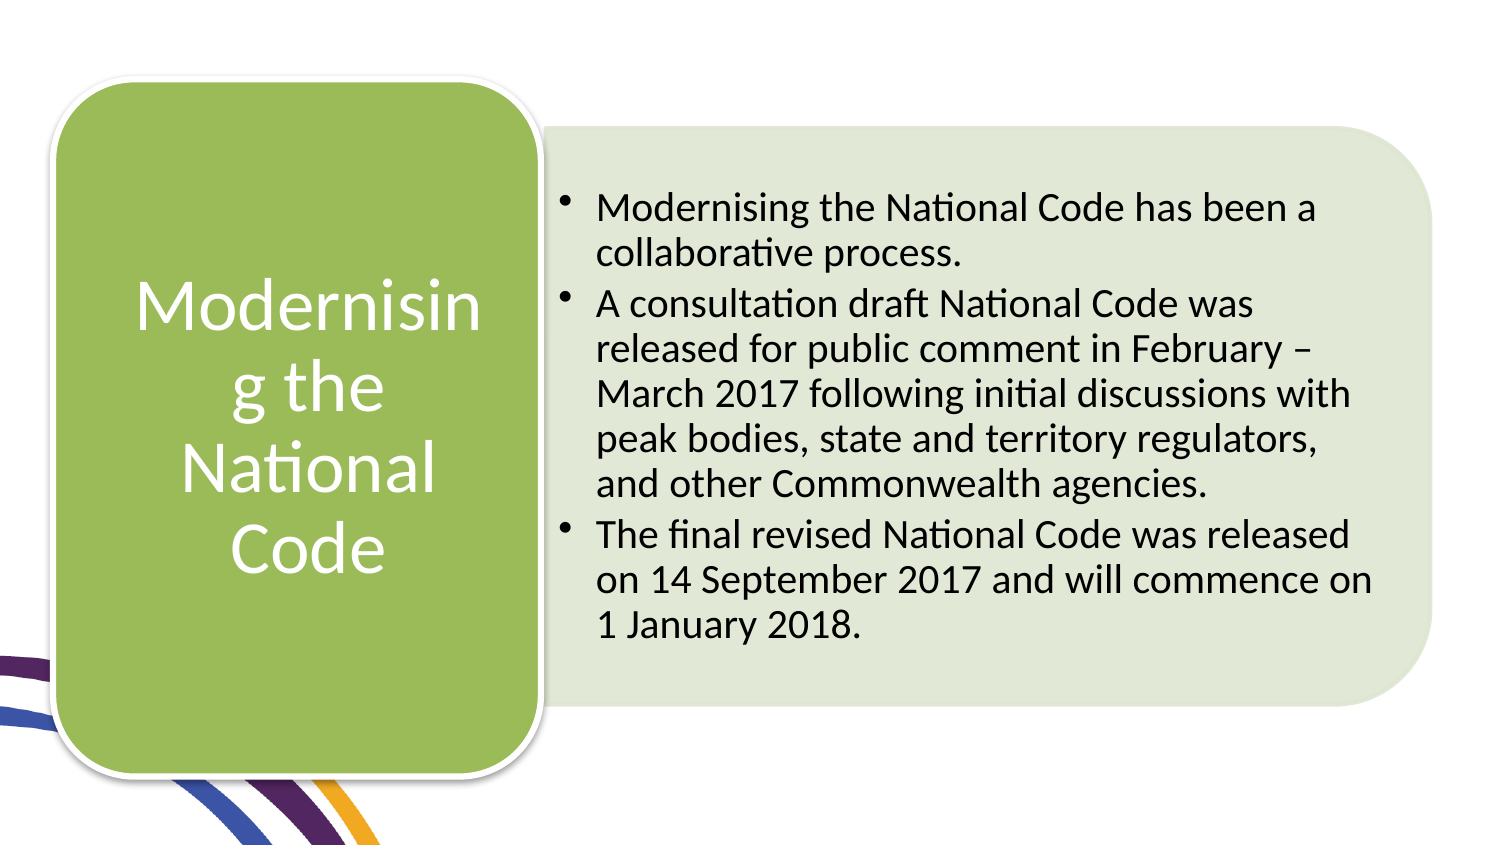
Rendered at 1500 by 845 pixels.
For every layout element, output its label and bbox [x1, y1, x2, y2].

picture [0, 0, 1500, 845]
text_box [52, 55, 1436, 777]
